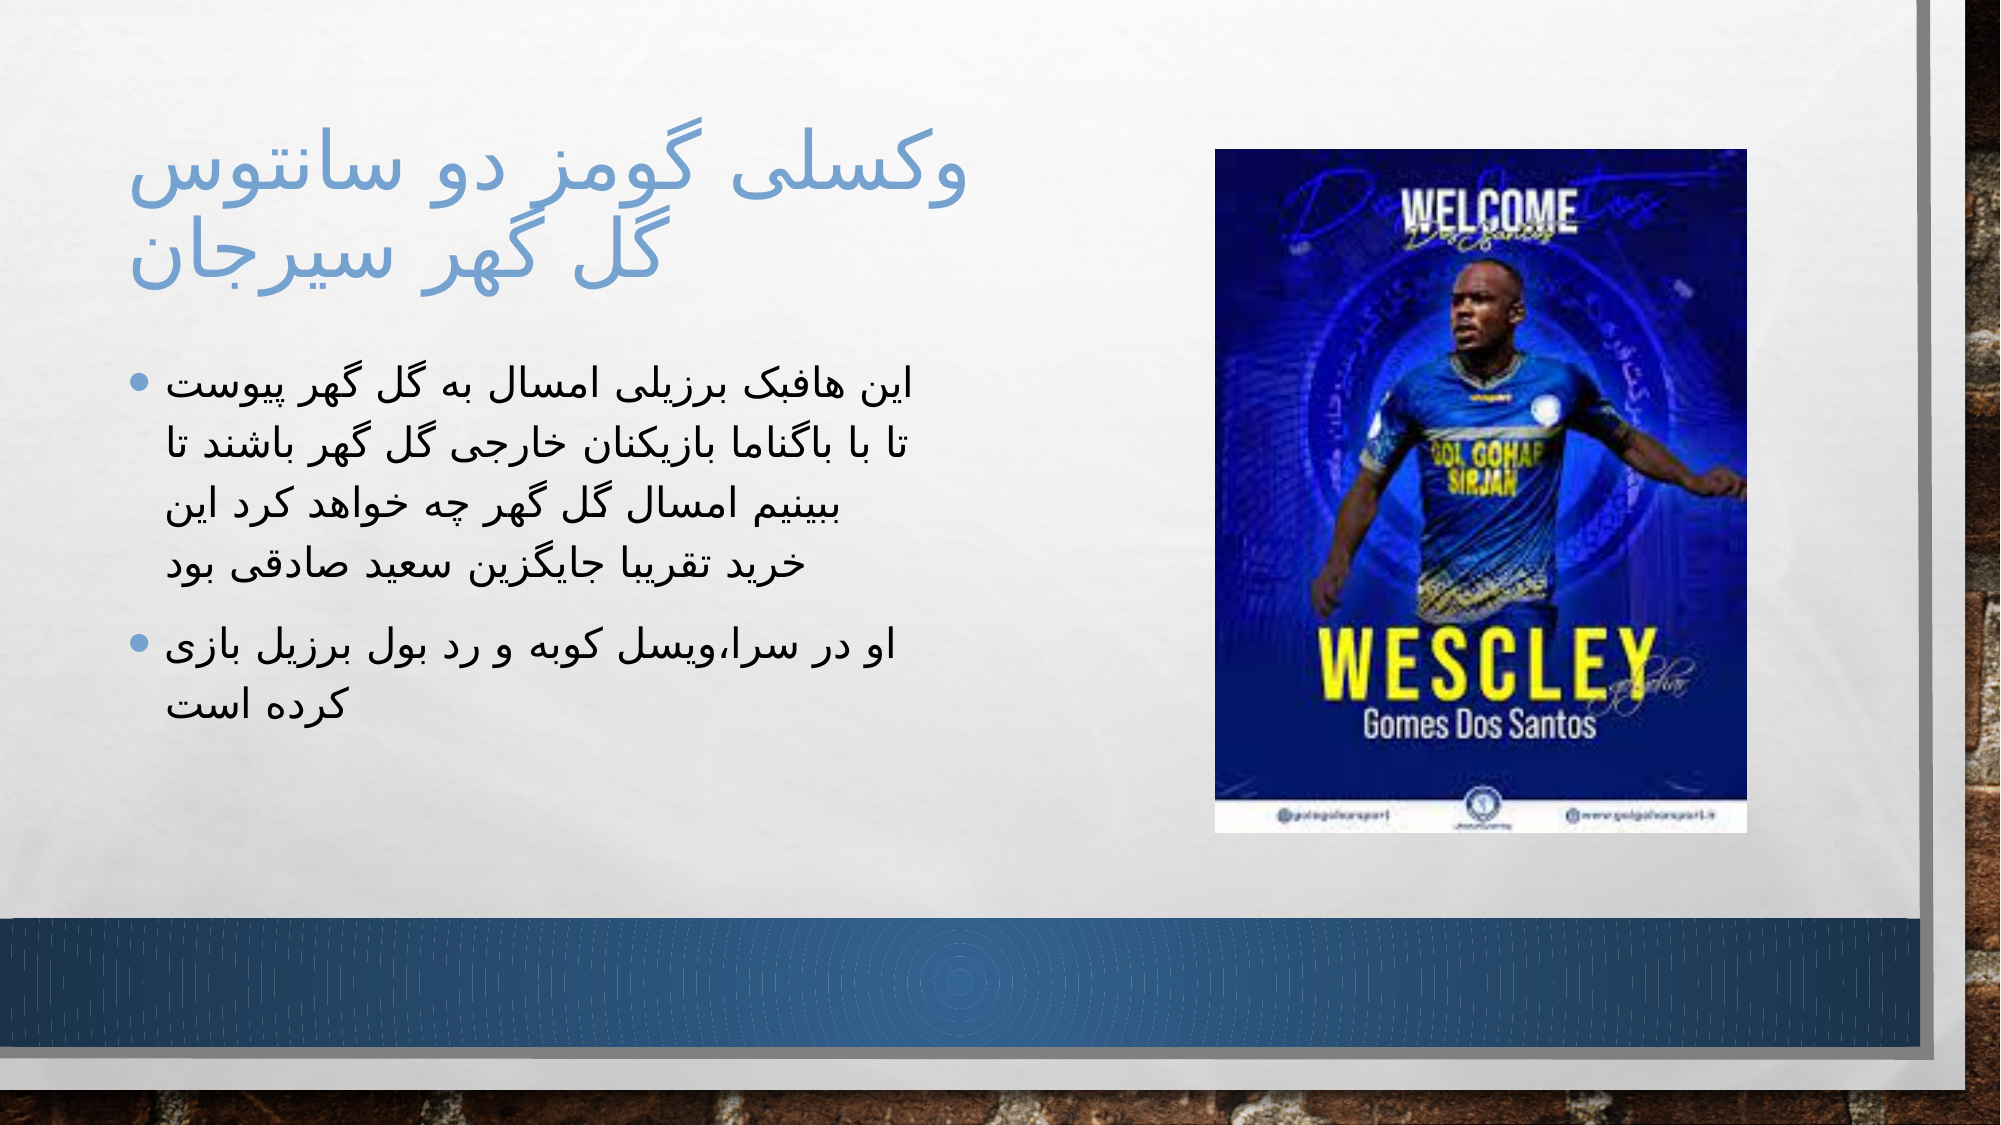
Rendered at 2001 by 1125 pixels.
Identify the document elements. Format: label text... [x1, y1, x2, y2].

picture [0, 0, 2000, 1125]
list این هافبک برزیلی امسال به گل گهر پیوست تا با باگناما بازیکنان خارجی گل گهر باشند تا ببینیم امسال گل گهر چه خواهد کرد این خرید تقریبا جایگزین سعید صادقی بود او در سرا،ویسل کوبه و رد بول برزیل بازی کرده است [112, 338, 948, 882]
title وکسلی گومز دو سانتوس گل گهر سیرجان [112, 112, 1818, 303]
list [1215, 149, 1747, 834]
